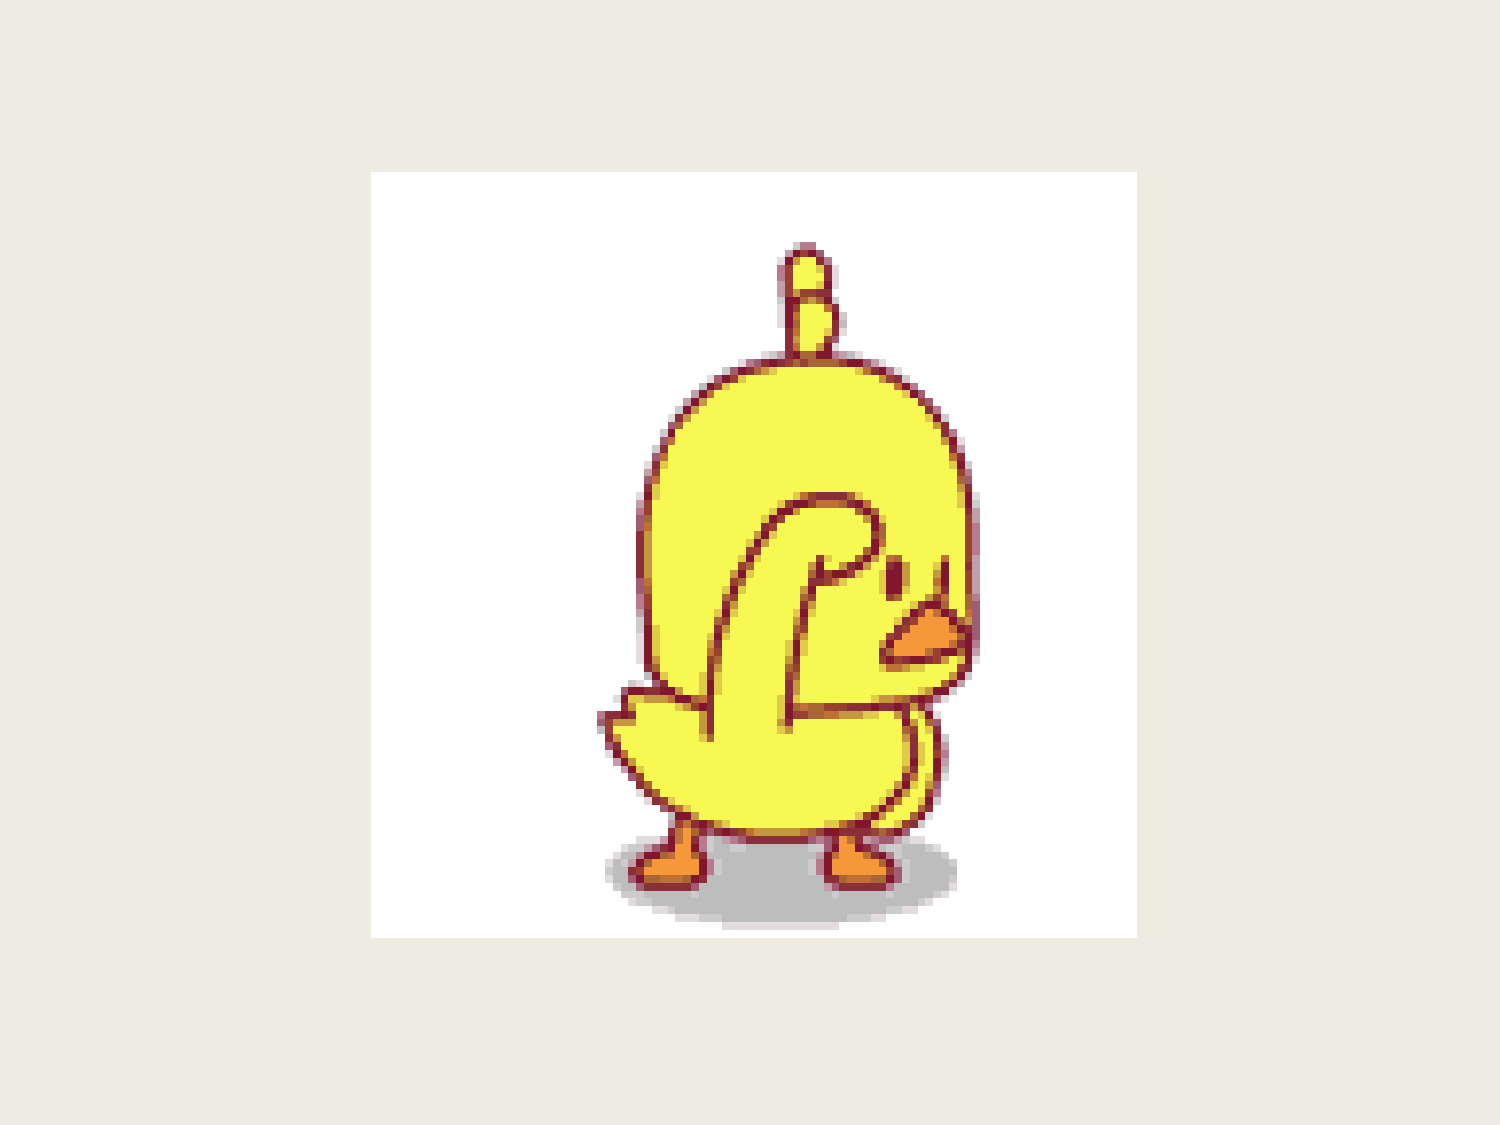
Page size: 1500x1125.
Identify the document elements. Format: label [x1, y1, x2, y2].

picture [371, 172, 1138, 938]
